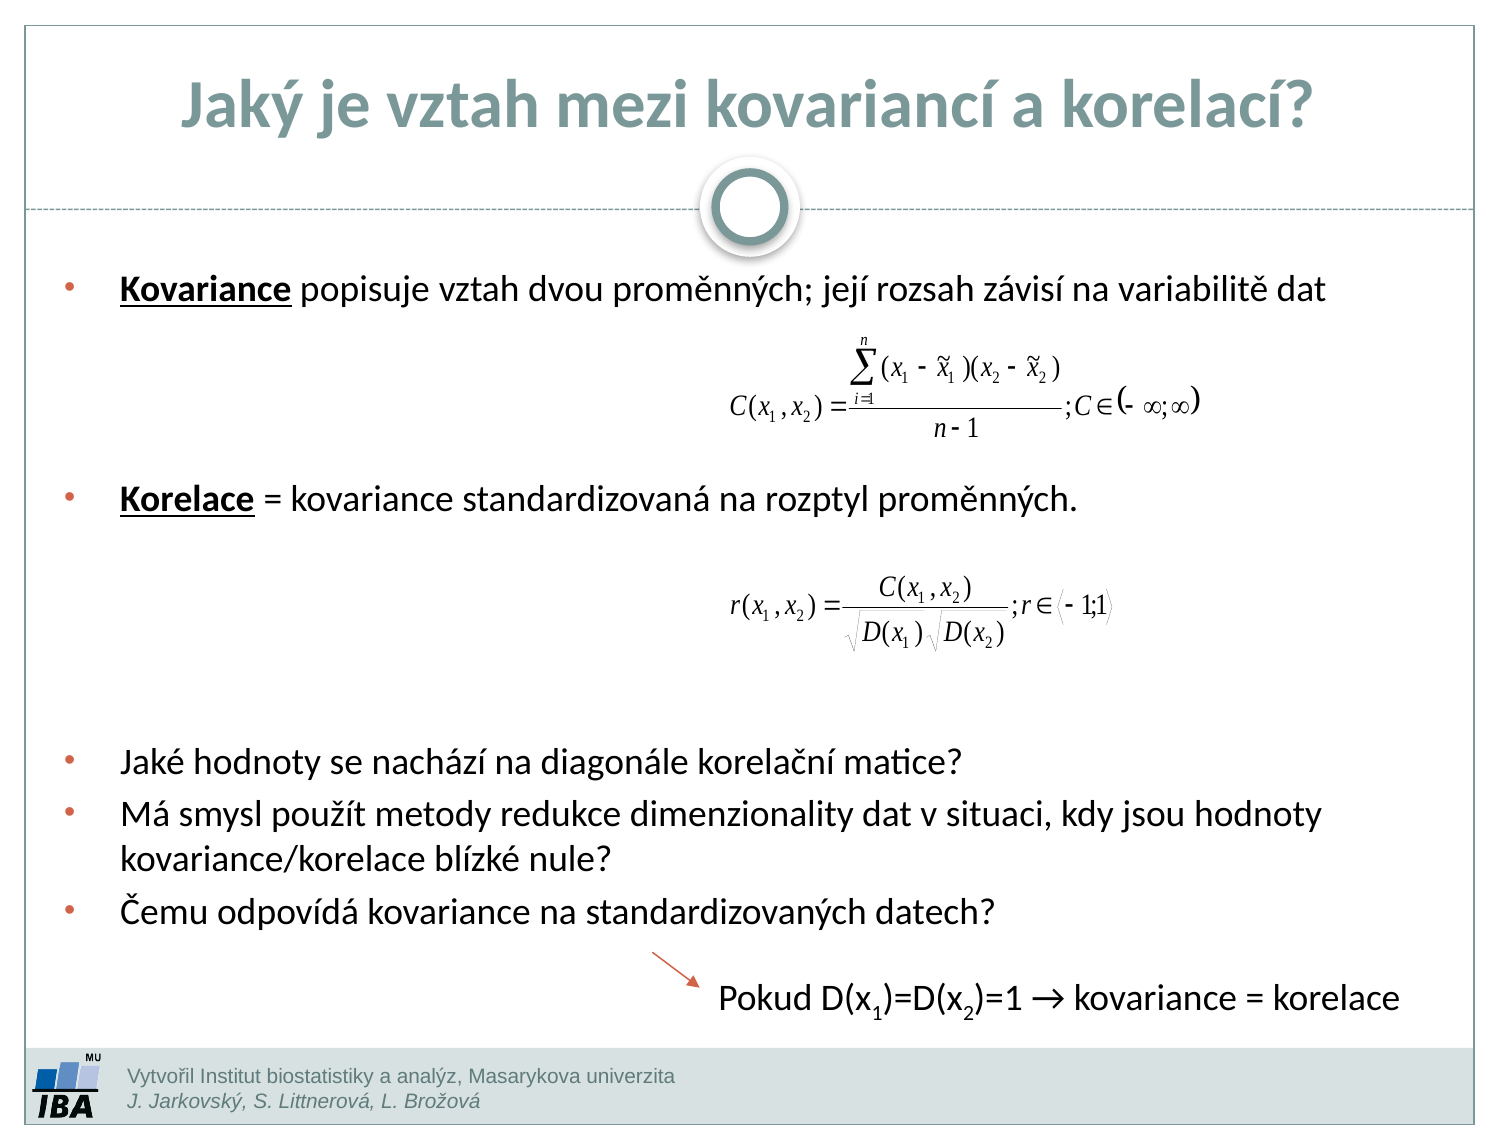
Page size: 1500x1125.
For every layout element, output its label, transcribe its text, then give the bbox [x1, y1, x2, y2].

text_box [726, 326, 1201, 446]
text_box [726, 562, 1118, 659]
footer Vytvořil Institut biostatistiky a analýz, Masarykova univerzita J. Jarkovský, S. Littnerová, L. Brožová [112, 1057, 700, 1118]
text_box Kovariance popisuje vztah dvou proměnných; její rozsah závisí na variabilitě dat Korelace = kovariance standardizovaná na rozptyl proměnných. Jaké hodnoty se nachází na diagonále korelační matice? Má smysl použít metody redukce dimenzionality dat v situaci, kdy jsou hodnoty kovariance/korelace blízké nule? Čemu odpovídá kovariance na standardizovaných datech? [49, 256, 1450, 1000]
text_box Pokud D(x1)=D(x2)=1 → kovariance = korelace [703, 965, 1425, 1032]
picture [32, 1053, 101, 1118]
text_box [652, 951, 700, 988]
title Jaký je vztah mezi kovariancí a korelací? [49, 37, 1450, 163]
